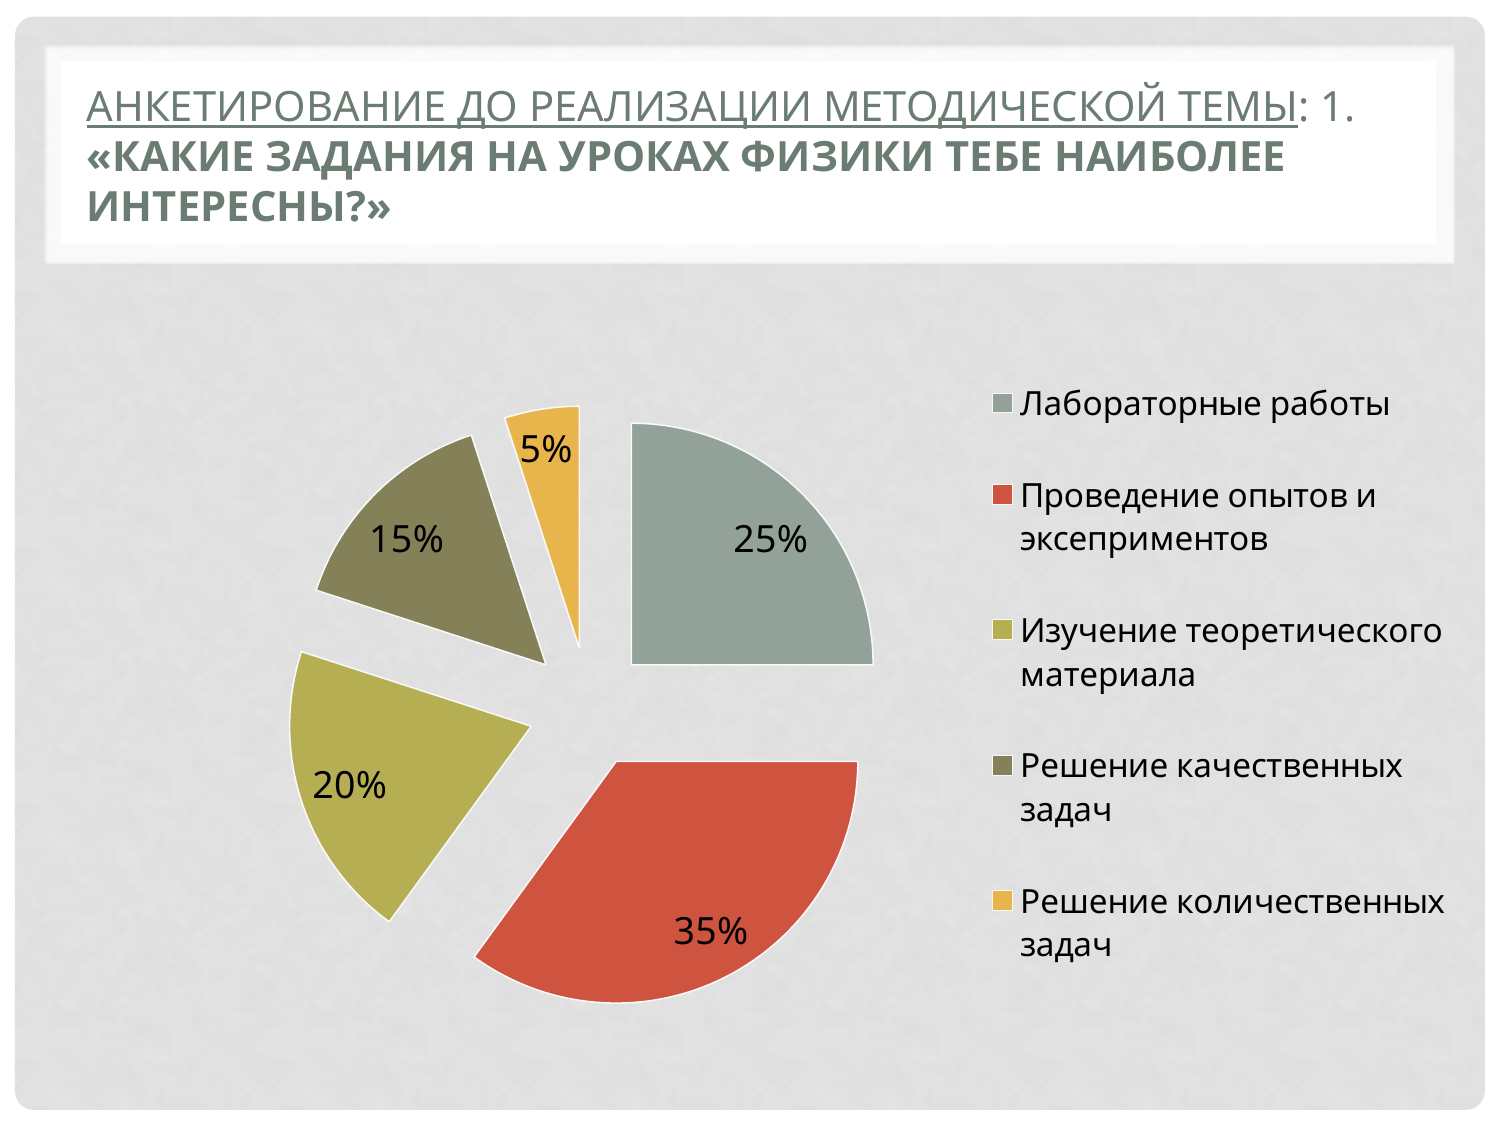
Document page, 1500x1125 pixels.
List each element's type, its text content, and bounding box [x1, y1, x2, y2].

chart [185, 333, 1479, 1024]
title Анкетирование до реализации методической темы: 1. «Какие задания на уроках физики тебе наиболее интересны?» [71, 68, 1403, 242]
